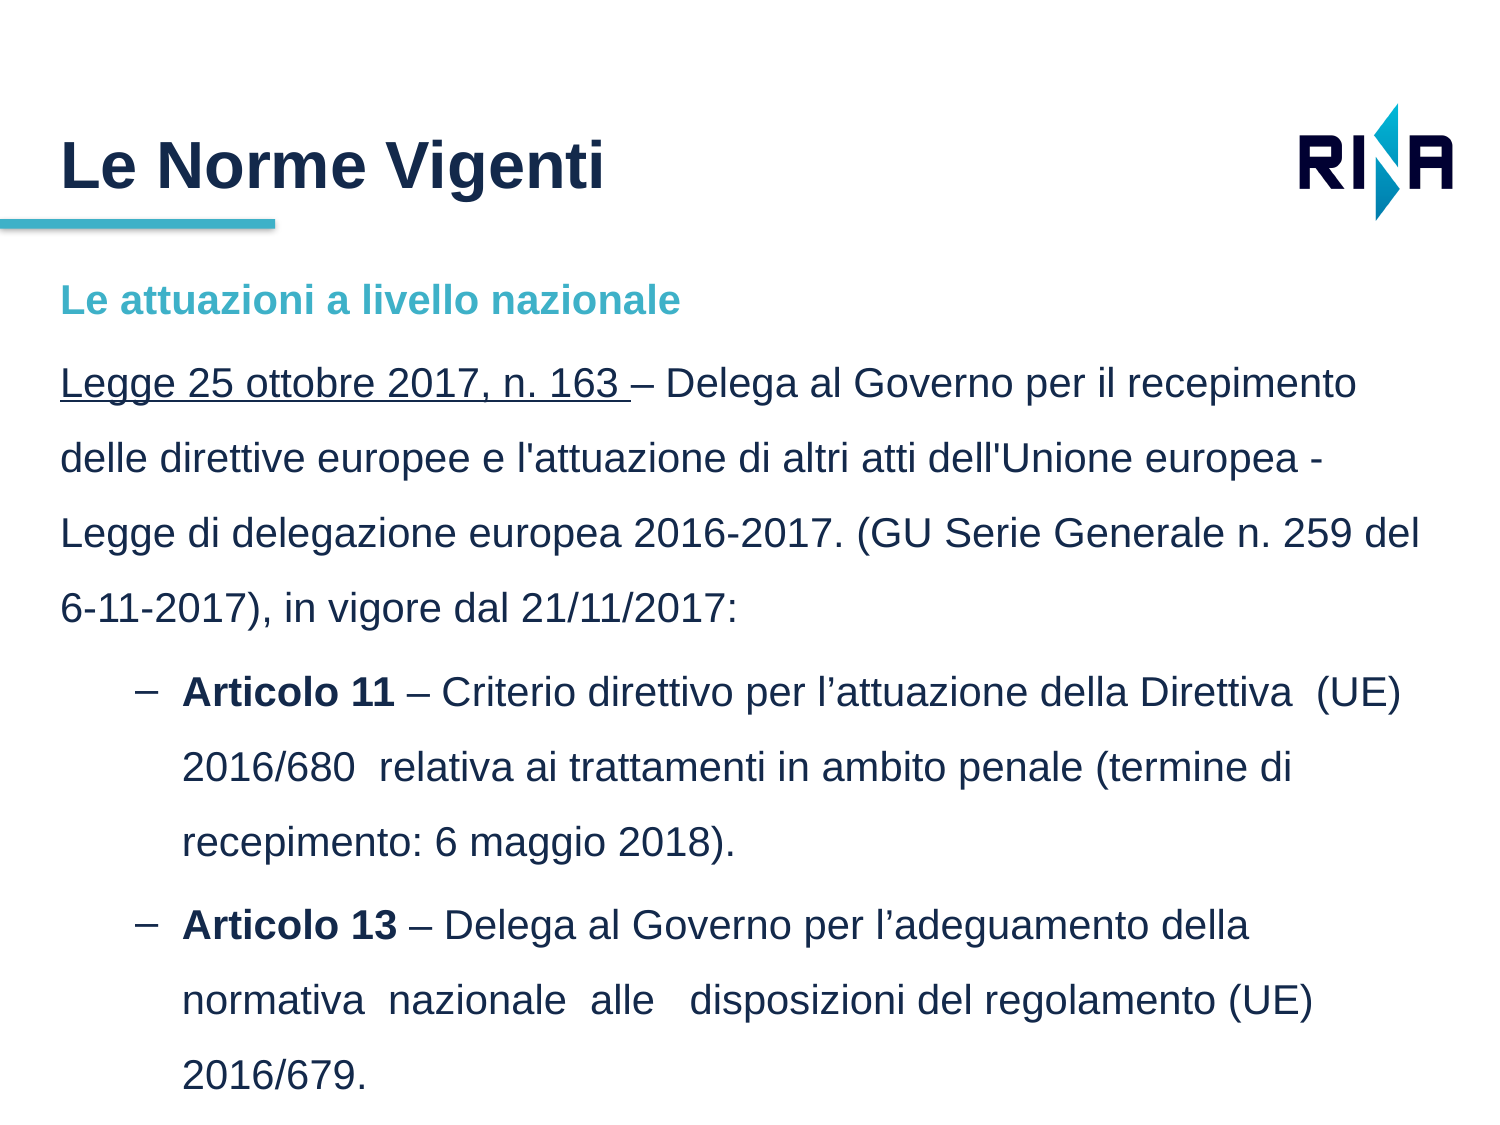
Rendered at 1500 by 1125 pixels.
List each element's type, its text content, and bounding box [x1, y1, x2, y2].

list Le Norme Vigenti [45, 48, 1264, 210]
list Le attuazioni a livello nazionale Legge 25 ottobre 2017, n. 163 – Delega al Governo per il recepimento delle direttive europee e l'attuazione di altri atti dell'Unione europea - Legge di delegazione europea 2016-2017. (GU Serie Generale n. 259 del 6-11-2017), in vigore dal 21/11/2017: Articolo 11 – Criterio direttivo per l’attuazione della Direttiva (UE) 2016/680 relativa ai trattamenti in ambito penale (termine di recepimento: 6 maggio 2018). Articolo 13 – Delega al Governo per l’adeguamento della normativa nazionale alle disposizioni del regolamento (UE) 2016/679. [45, 238, 1455, 1107]
